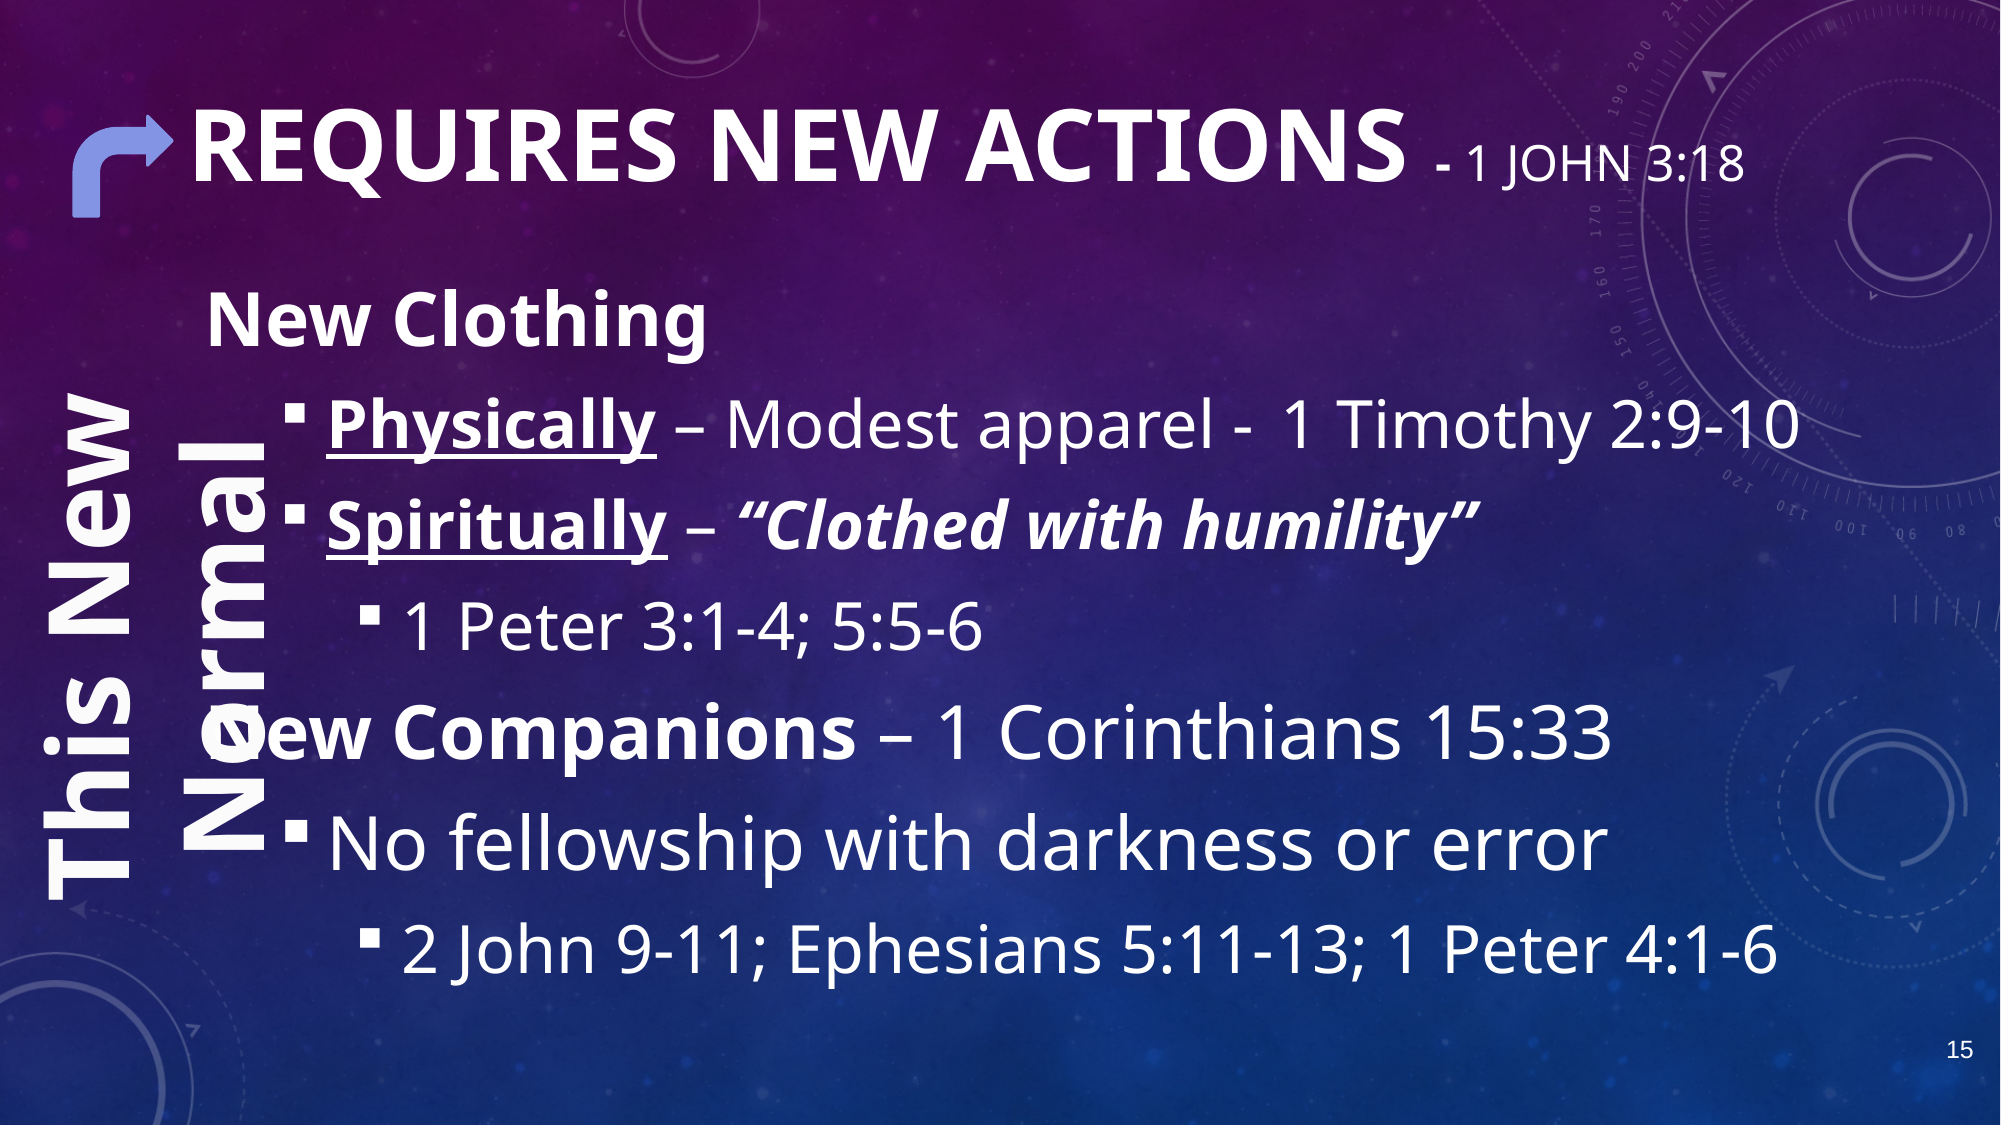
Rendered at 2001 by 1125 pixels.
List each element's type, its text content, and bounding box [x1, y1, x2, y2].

picture [0, 0, 2001, 1125]
list New Clothing Physically – Modest apparel - 1 Timothy 2:9-10 Spiritually – “Clothed with humility” 1 Peter 3:1-4; 5:5-6 New Companions – 1 Corinthians 15:33 No fellowship with darkness or error 2 John 9-11; Ephesians 5:11-13; 1 Peter 4:1-6 [189, 263, 1950, 1100]
text_box [72, 114, 174, 218]
title Requires New actions - 1 John 3:18 [172, 66, 1963, 217]
slide_number 15 [1898, 1017, 1990, 1079]
text_box This New Normal [9, 216, 294, 1079]
